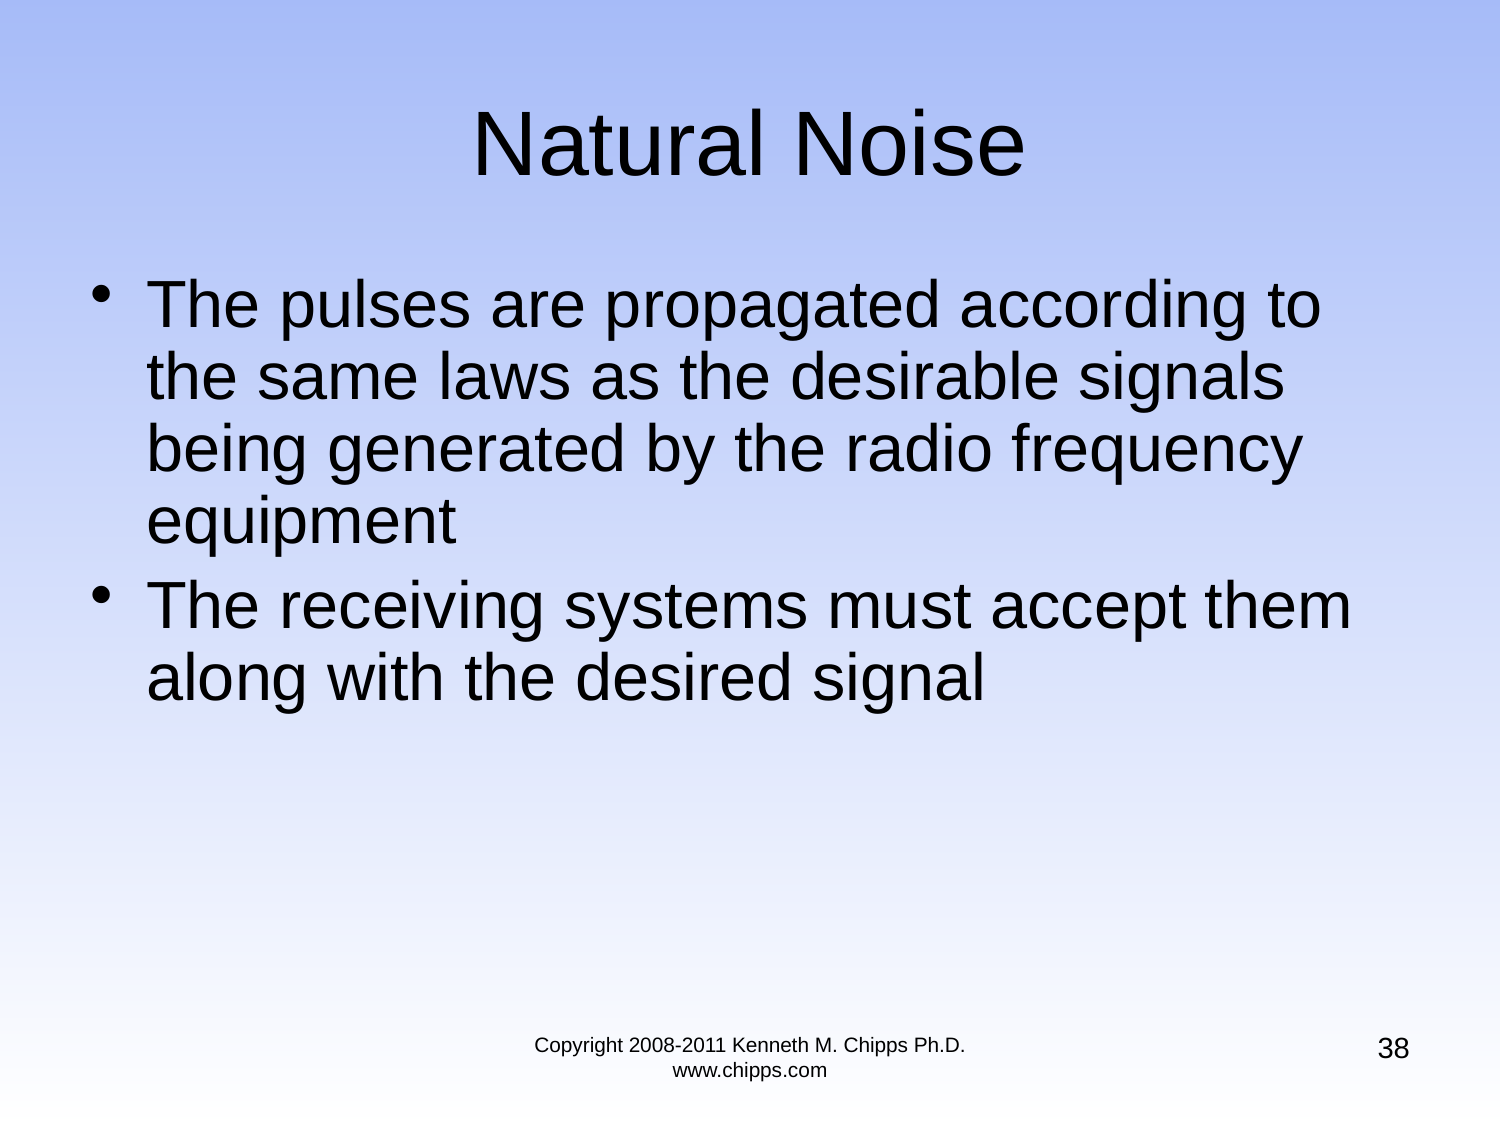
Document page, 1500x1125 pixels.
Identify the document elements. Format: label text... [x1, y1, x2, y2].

title Natural Noise [75, 45, 1425, 233]
list The pulses are propagated according to the same laws as the desirable signals being generated by the radio frequency equipment The receiving systems must accept them along with the desired signal [75, 262, 1425, 1005]
slide_number 38 [1074, 1021, 1426, 1101]
footer Copyright 2008-2011 Kenneth M. Chipps Ph.D. www.chipps.com [449, 1024, 1051, 1103]
